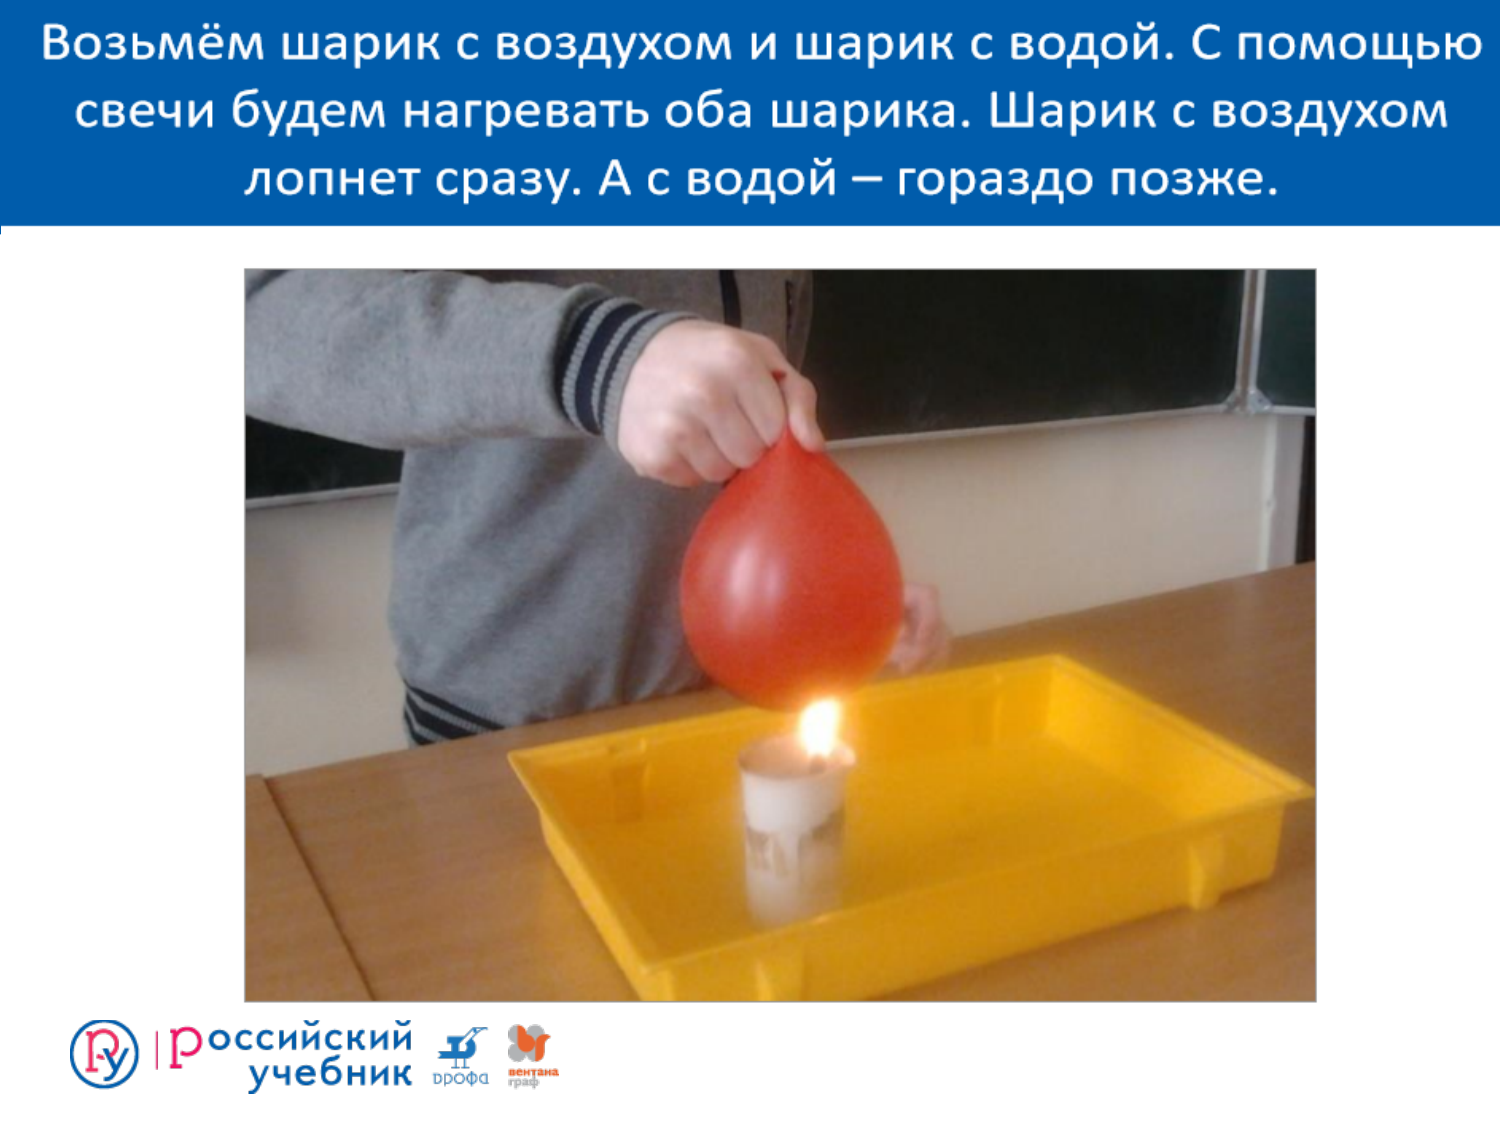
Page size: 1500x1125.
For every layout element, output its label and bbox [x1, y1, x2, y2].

list [0, 0, 1500, 1021]
picture [70, 1021, 559, 1094]
